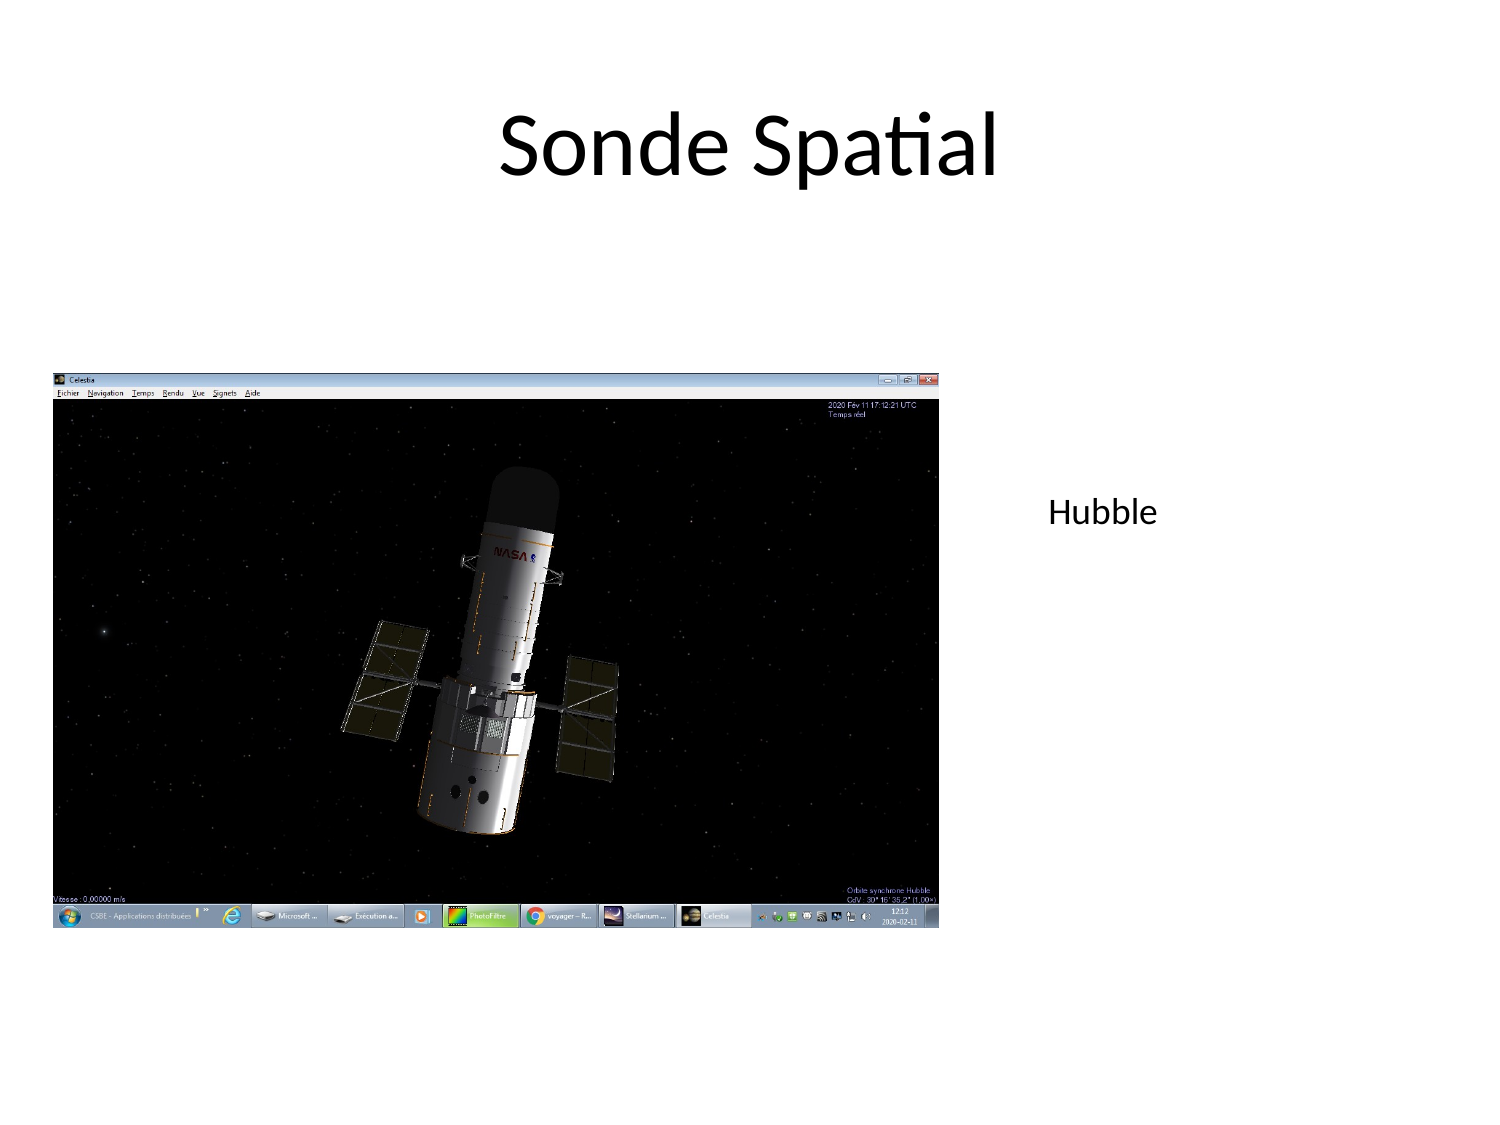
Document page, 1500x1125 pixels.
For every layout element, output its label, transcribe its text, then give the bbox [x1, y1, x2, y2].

text_box Hubble [1033, 479, 1365, 585]
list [52, 373, 940, 928]
title Sonde Spatial [75, 45, 1425, 233]
